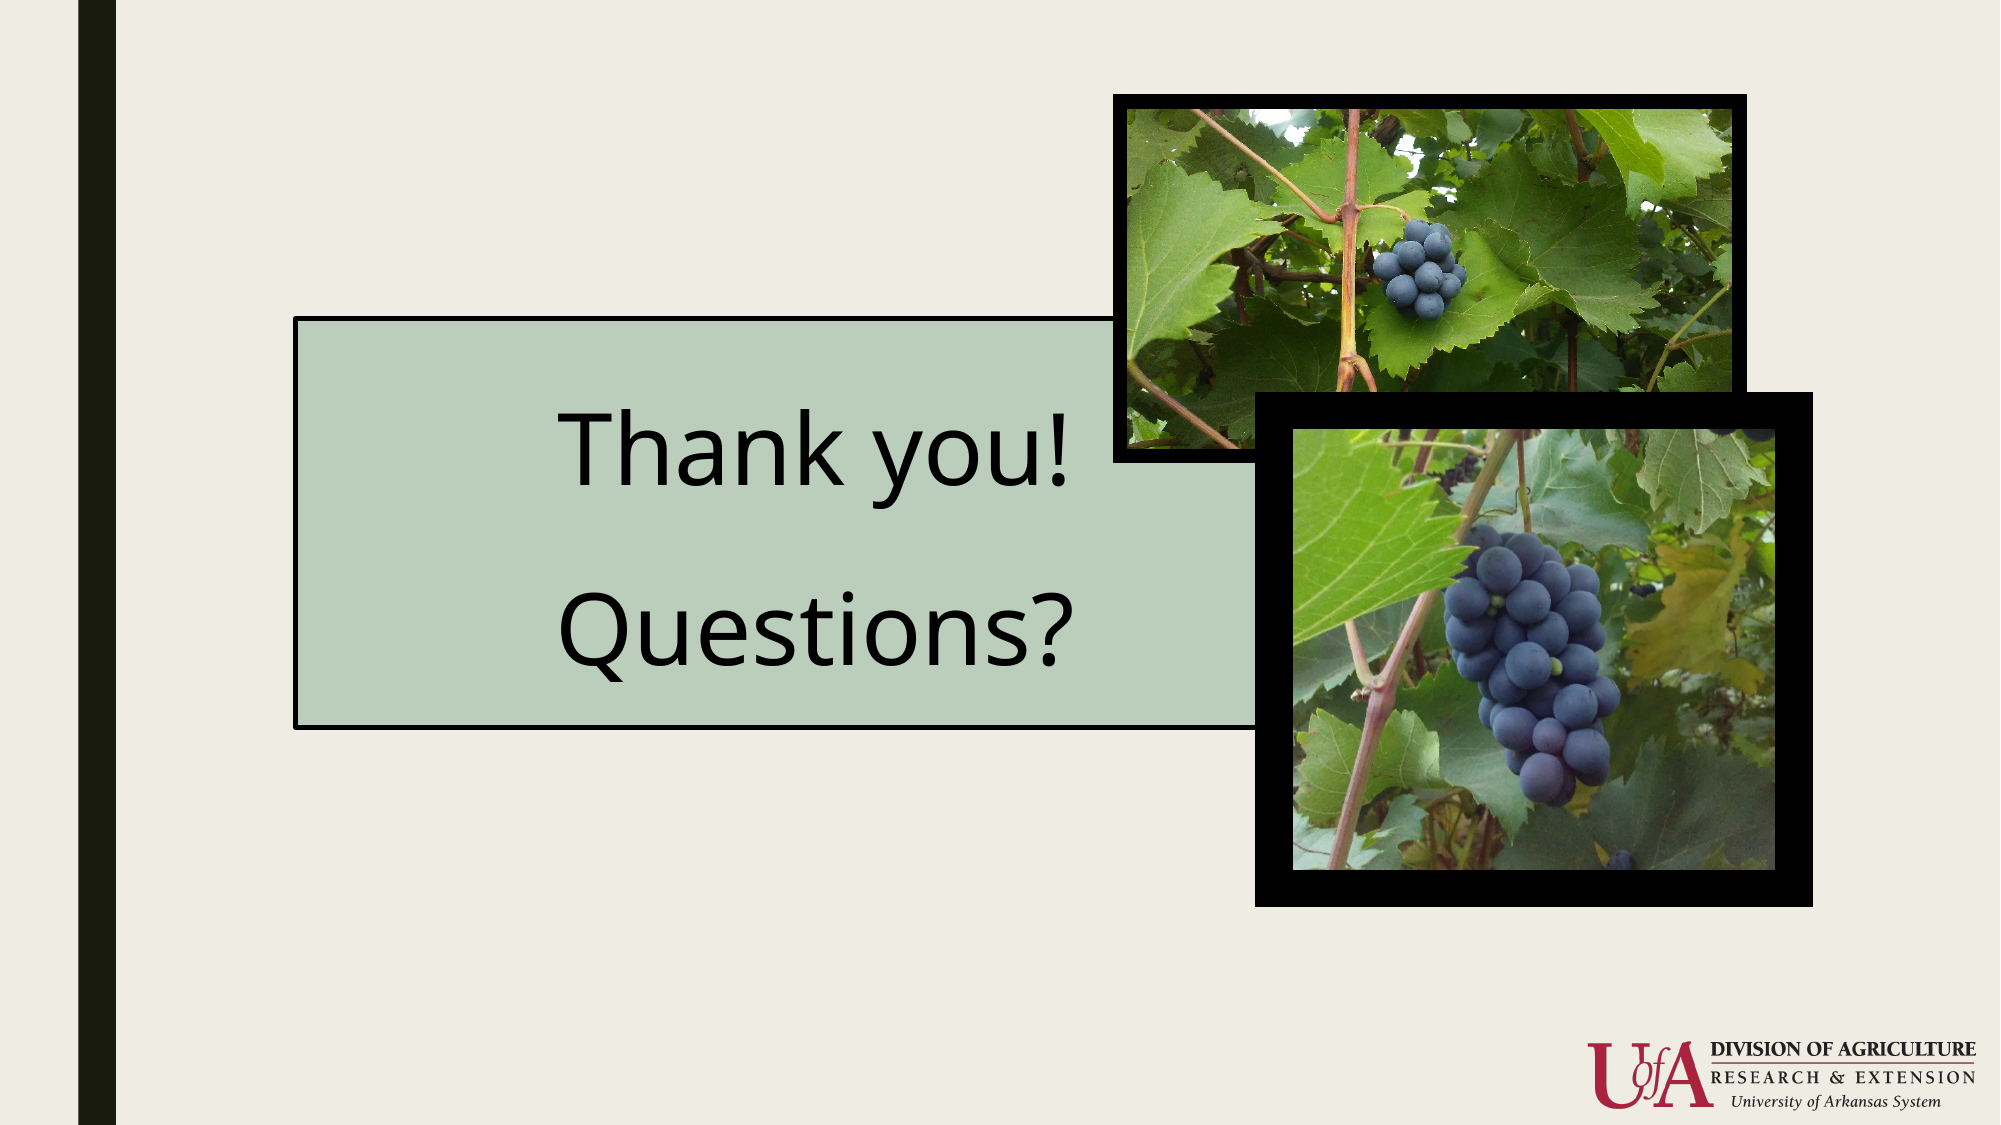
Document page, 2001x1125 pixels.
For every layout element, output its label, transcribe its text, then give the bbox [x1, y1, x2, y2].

picture [1578, 1036, 1985, 1115]
picture [1127, 108, 1775, 891]
text_box Thank you! Questions? [295, 318, 1255, 728]
